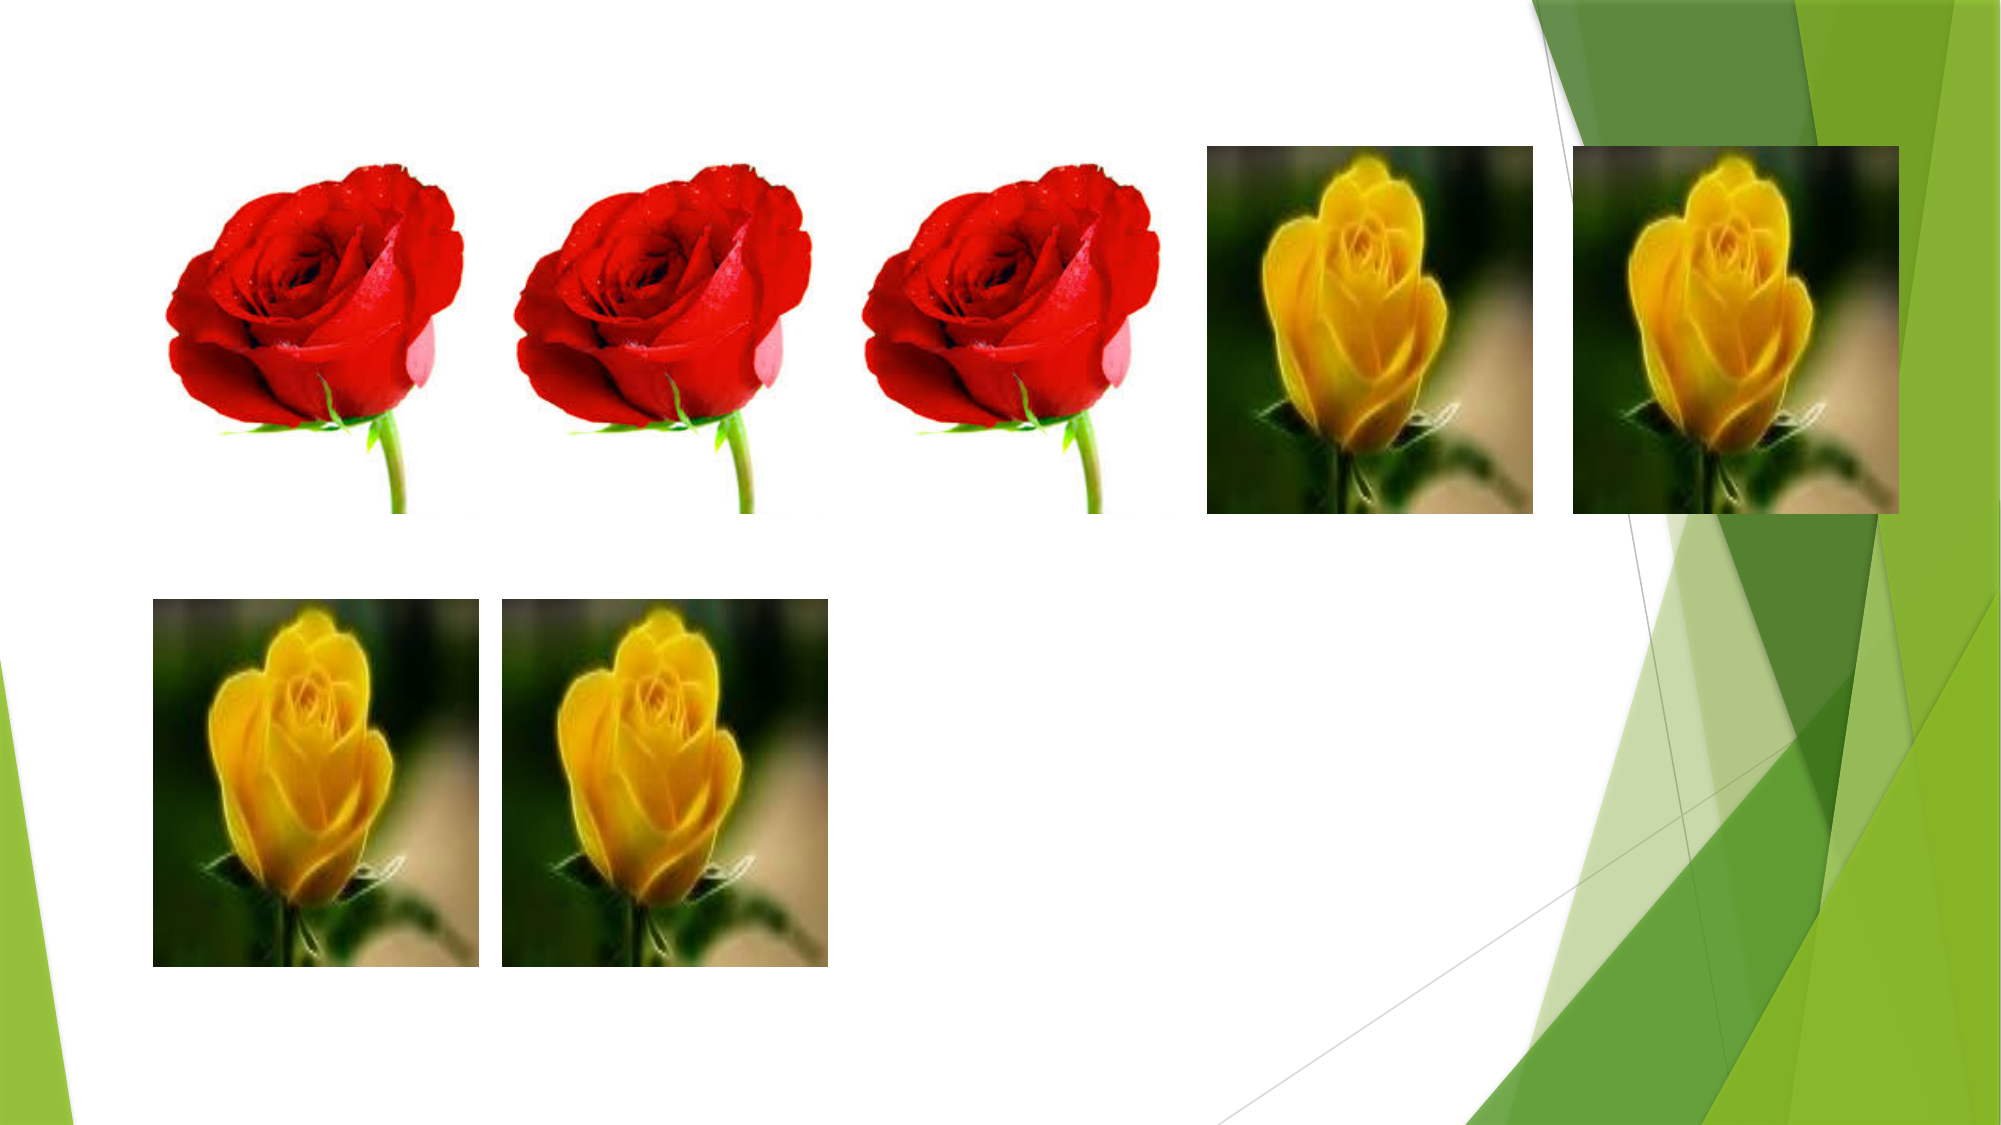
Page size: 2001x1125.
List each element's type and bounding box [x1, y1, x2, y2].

picture [1572, 146, 1900, 514]
picture [152, 599, 480, 968]
picture [501, 599, 829, 968]
picture [1206, 146, 1533, 514]
picture [848, 136, 1177, 514]
picture [500, 136, 829, 514]
picture [152, 136, 481, 514]
